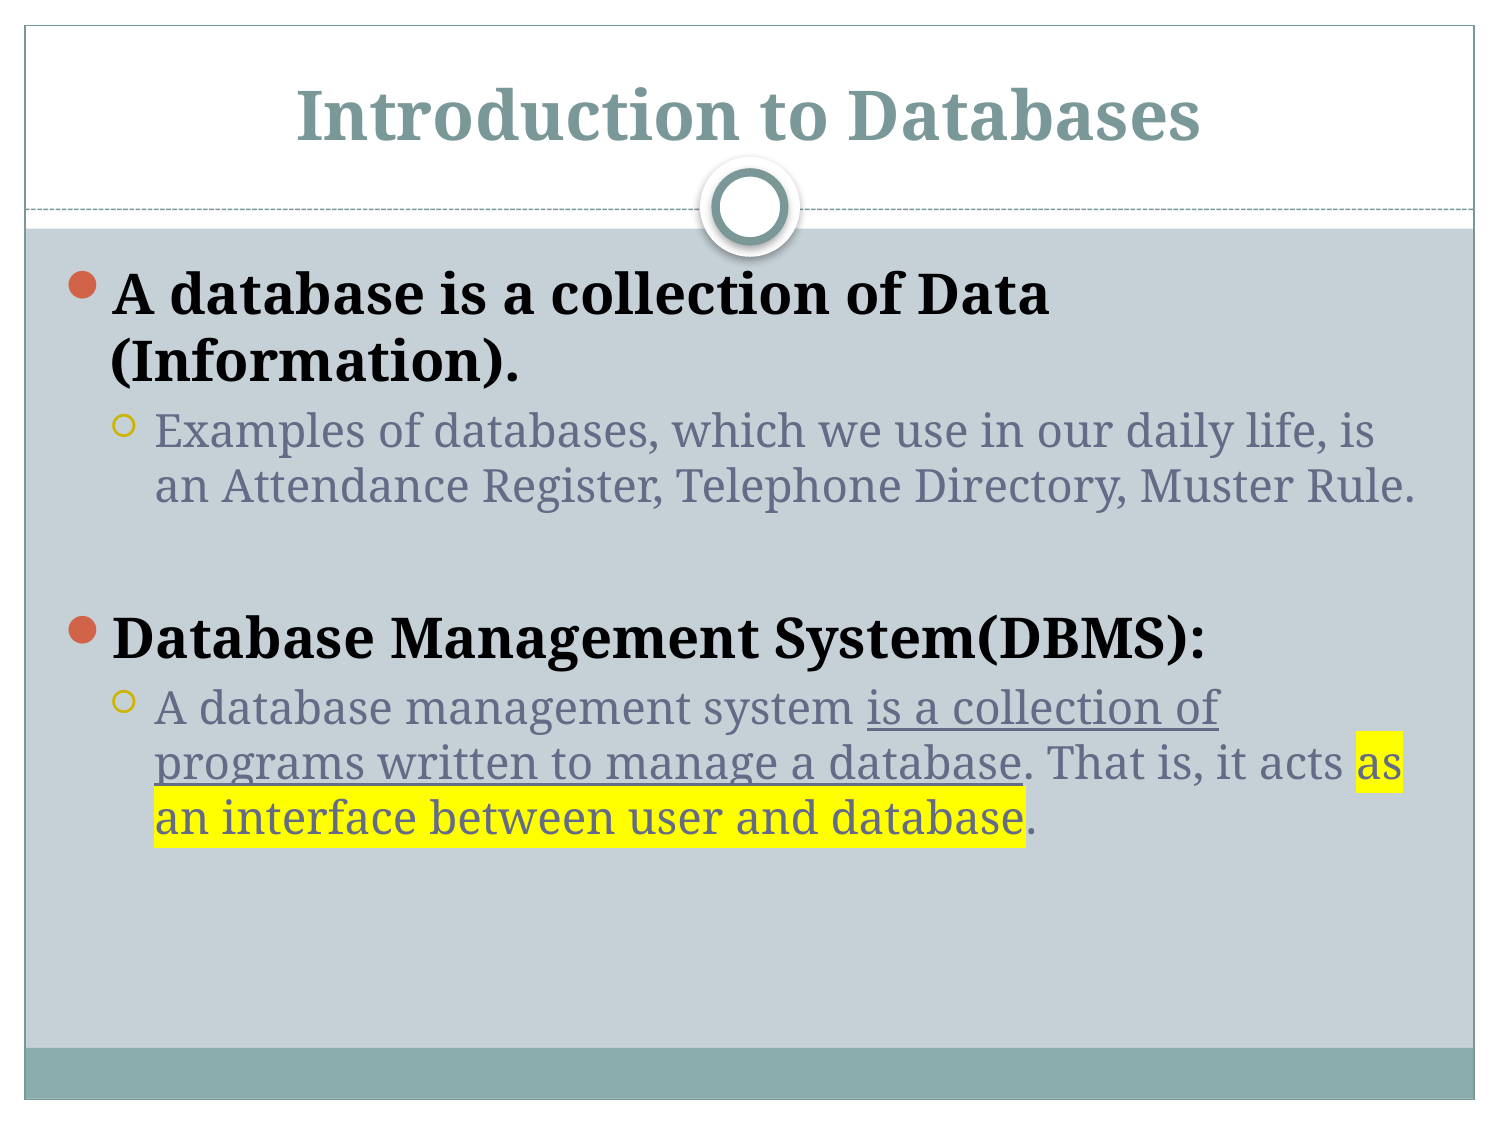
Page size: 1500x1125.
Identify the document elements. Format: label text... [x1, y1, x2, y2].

title Introduction to Databases [49, 37, 1450, 163]
list A database is a collection of Data (Information). Examples of databases, which we use in our daily life, is an Attendance Register, Telephone Directory, Muster Rule. Database Management System(DBMS): A database management system is a collection of programs written to manage a database. That is, it acts as an interface between user and database. [49, 250, 1445, 1001]
